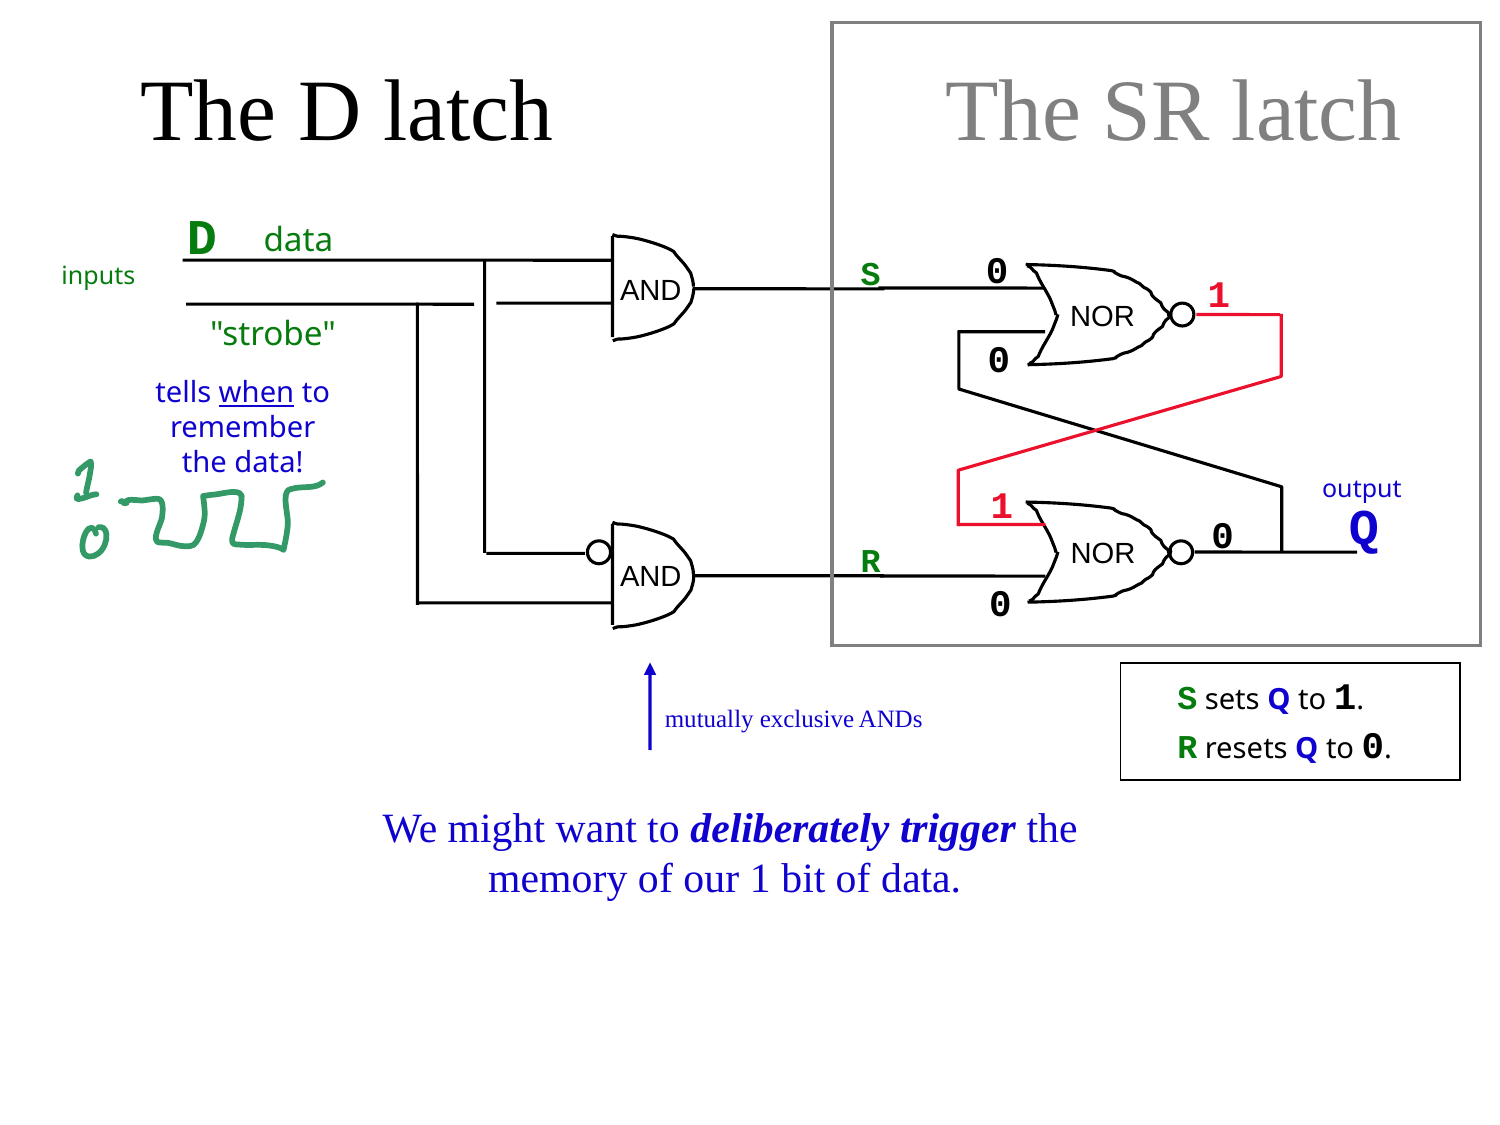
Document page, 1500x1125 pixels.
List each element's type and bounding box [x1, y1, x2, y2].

text_box [123, 366, 349, 550]
text_box [1120, 662, 1461, 781]
text_box [82, 527, 107, 557]
text_box [171, 22, 1481, 646]
text_box [76, 494, 97, 500]
text_box [77, 461, 92, 493]
text_box [317, 793, 1143, 909]
text_box [42, 252, 155, 297]
text_box [643, 662, 995, 751]
text_box [73, 45, 621, 166]
